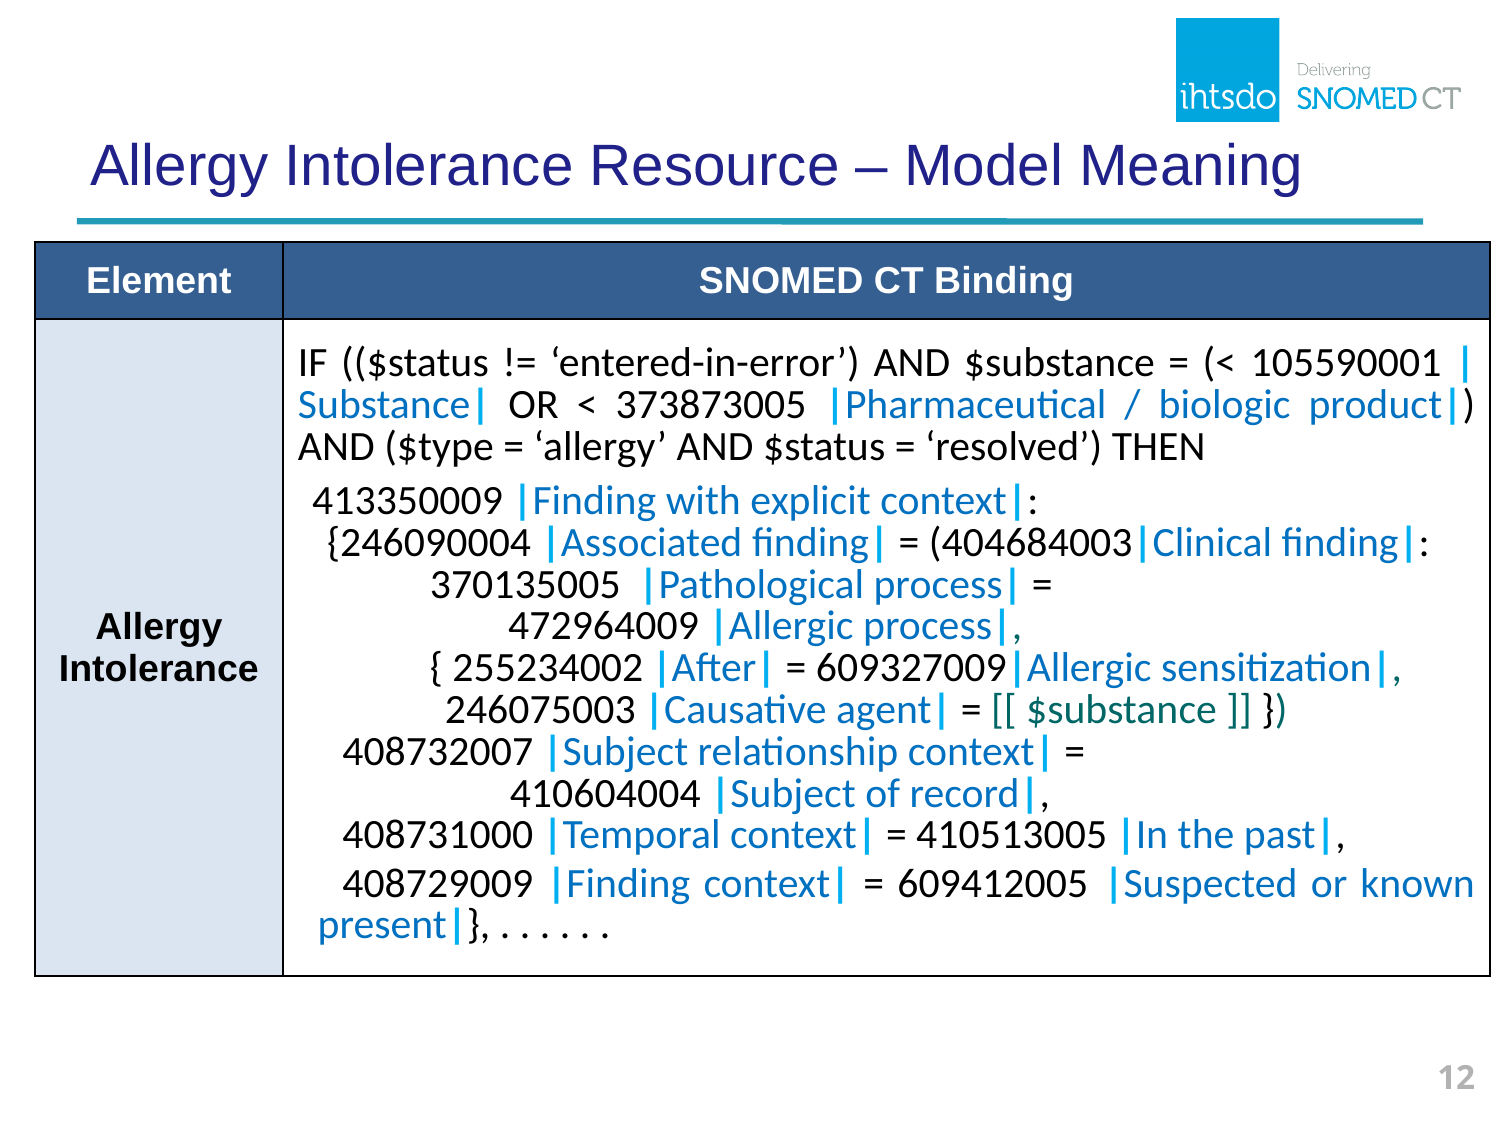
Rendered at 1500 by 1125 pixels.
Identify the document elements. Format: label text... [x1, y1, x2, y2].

picture [1210, 85, 1218, 107]
table_header Element [36, 243, 282, 318]
table_cell IF (($status != ‘entered-in-error’) AND $substance = (< 105590001 |Substance| OR < 373873005 |Pharmaceutical / biologic product|) AND ($type = ‘allergy’ AND $status = ‘resolved’) THEN 413350009 |Finding with explicit context|: {246090004 |Associated finding| = (404684003|Clinical finding|: 370135005 |Pathological process| = 472964009 |Allergic process|, { 255234002 |After| = 609327009|Allergic sensitization|, 246075003 |Causative agent| = [[ $substance ]] }) 408732007 |Subject relationship context| = 410604004 |Subject of record|, 408731000 |Temporal context| = 410513005 |In the past|, 408729009 |Finding context| = 609412005 |Suspected or known present|}, . . . . . . [284, 320, 1489, 975]
picture [1263, 90, 1275, 107]
picture [1280, 18, 1461, 122]
picture [1257, 96, 1269, 108]
slide_number 12 [1403, 1054, 1491, 1103]
table_header SNOMED CT Binding [284, 243, 1489, 318]
picture [1237, 91, 1247, 108]
picture [1190, 83, 1195, 108]
picture [1223, 91, 1233, 99]
picture [1197, 90, 1208, 108]
picture [1181, 91, 1187, 108]
title Allergy Intolerance Resource – Model Meaning [75, 122, 1425, 212]
picture [1228, 99, 1233, 107]
picture [1249, 83, 1255, 108]
table_cell Allergy Intolerance [36, 320, 282, 975]
